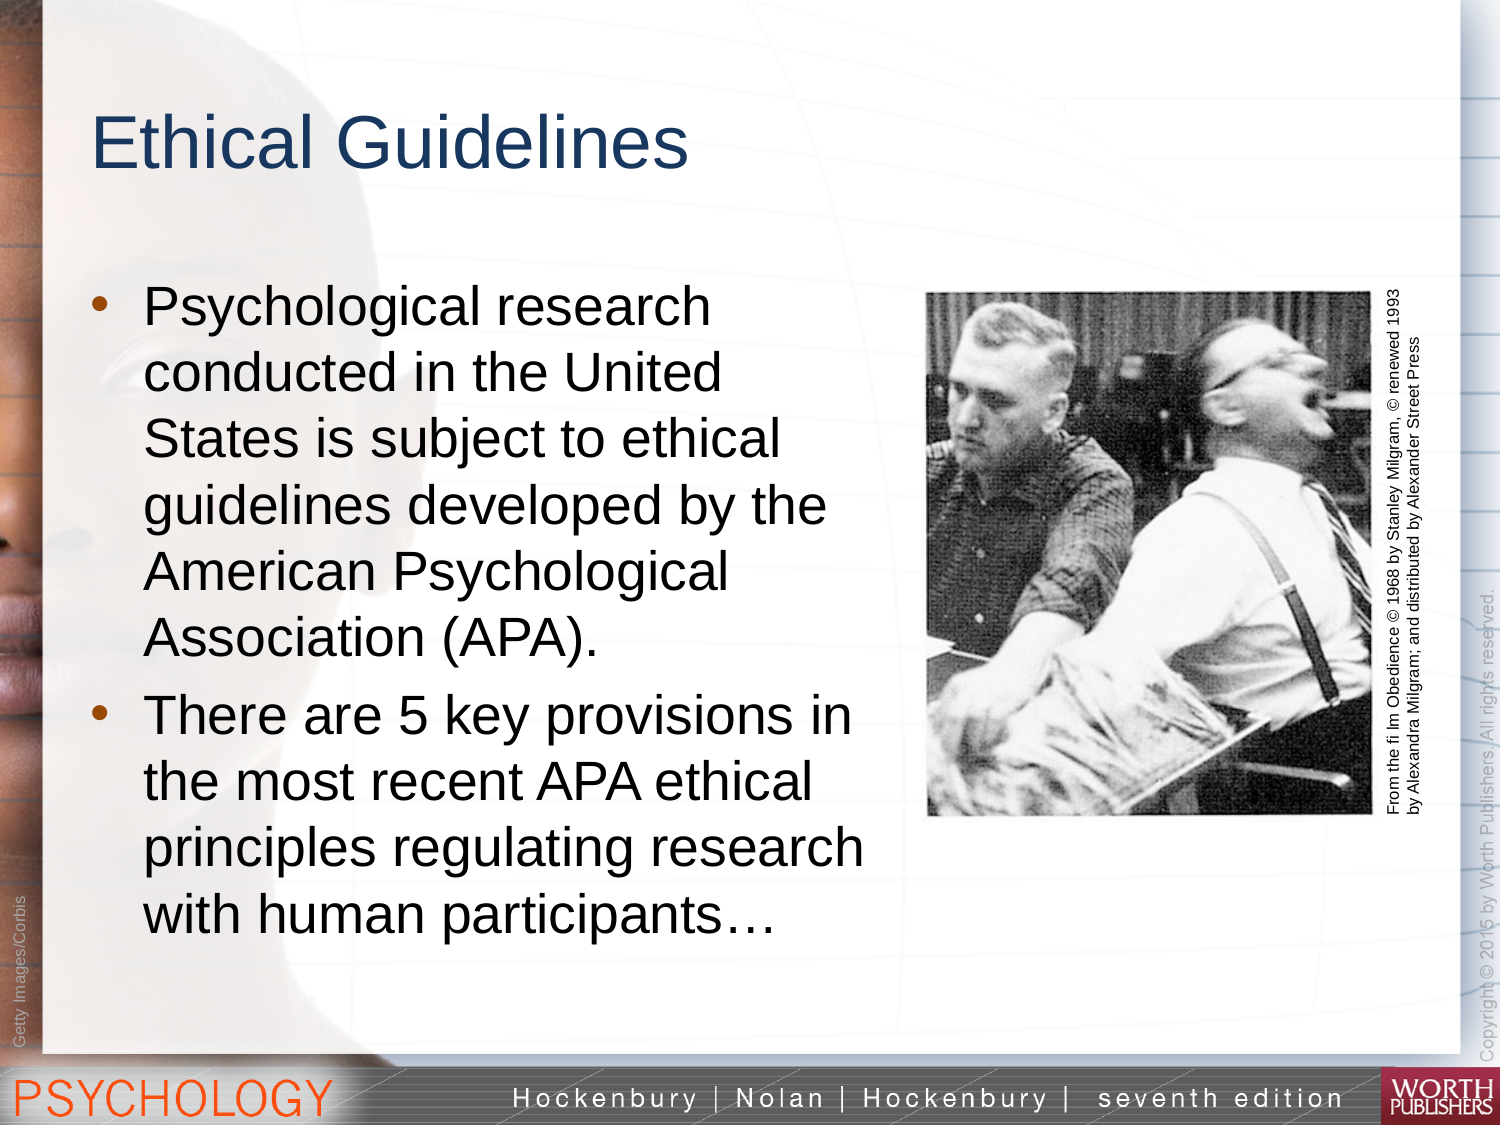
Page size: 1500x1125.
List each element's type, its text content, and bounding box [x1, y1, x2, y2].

text_box From the fi lm Obedience © 1968 by Stanley Milgram, © renewed 1993 by Alexandra Milgram; and distributed by Alexander Street Press [1374, 270, 1430, 831]
title Ethical Guidelines [75, 45, 1425, 233]
picture [0, 0, 1500, 1125]
list Psychological research conducted in the United States is subject to ethical guidelines developed by the American Psychological Association (APA). There are 5 key provisions in the most recent APA ethical principles regulating research with human participants… [75, 262, 886, 1005]
